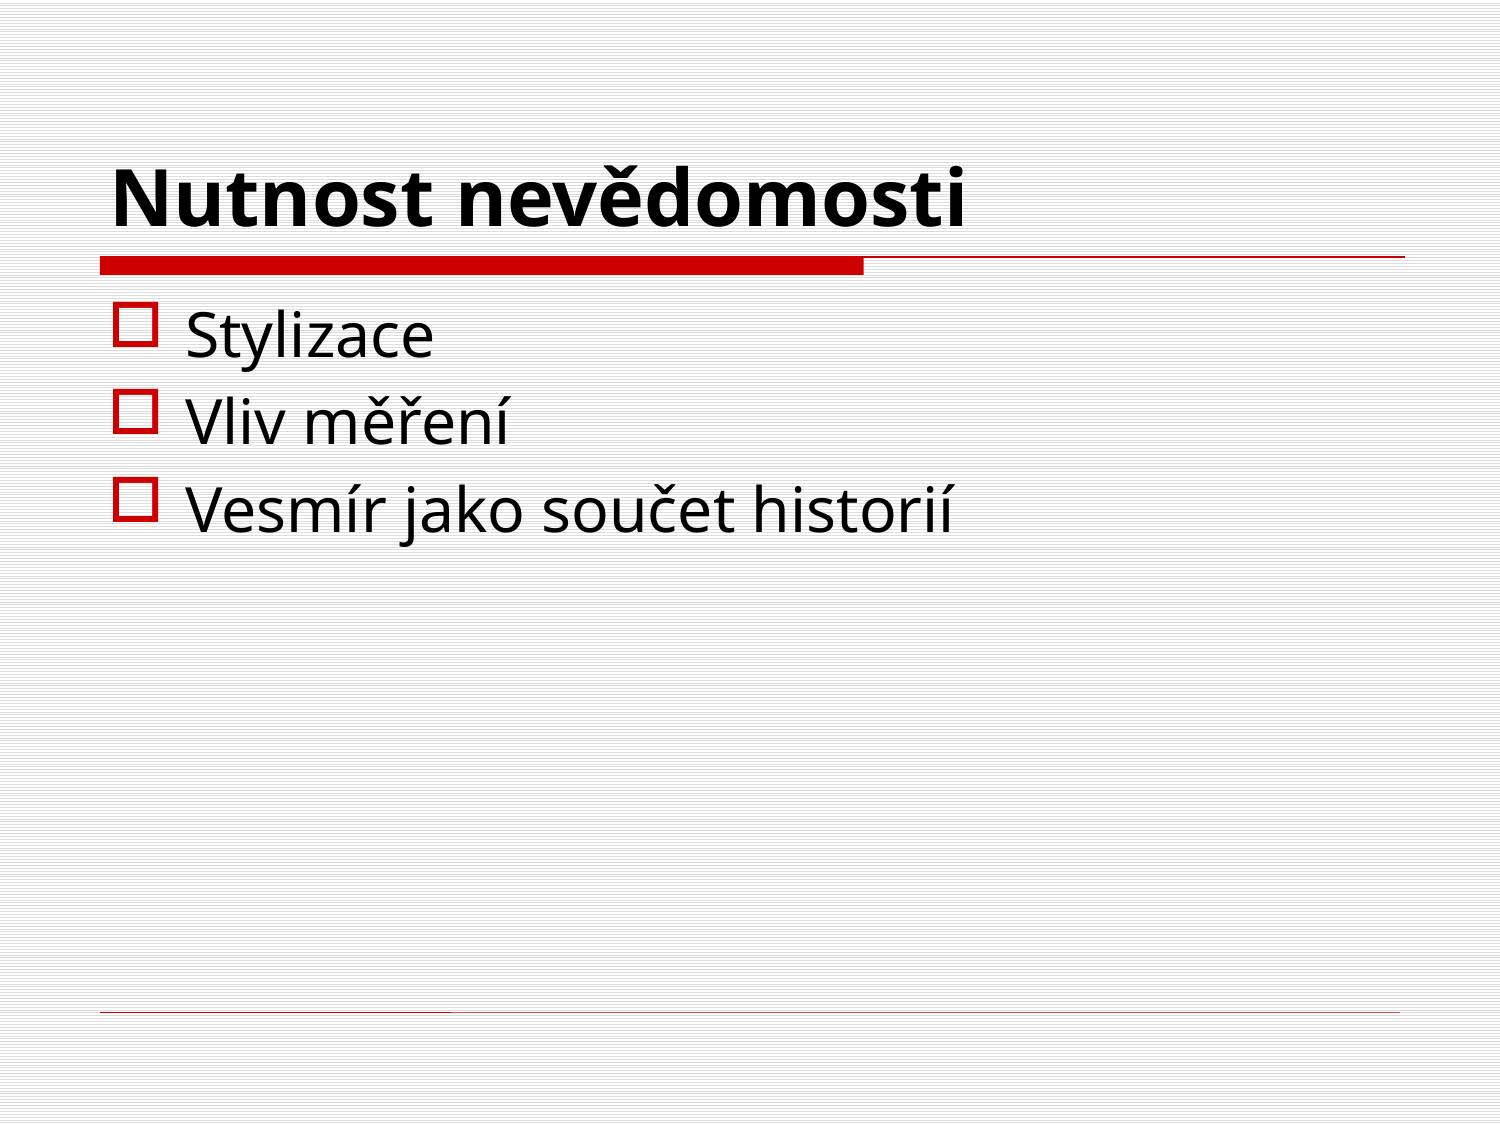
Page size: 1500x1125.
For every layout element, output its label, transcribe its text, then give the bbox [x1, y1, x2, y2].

title Nutnost nevědomosti [94, 50, 1407, 250]
list Stylizace Vliv měření Vesmír jako součet historií [92, 287, 1406, 988]
